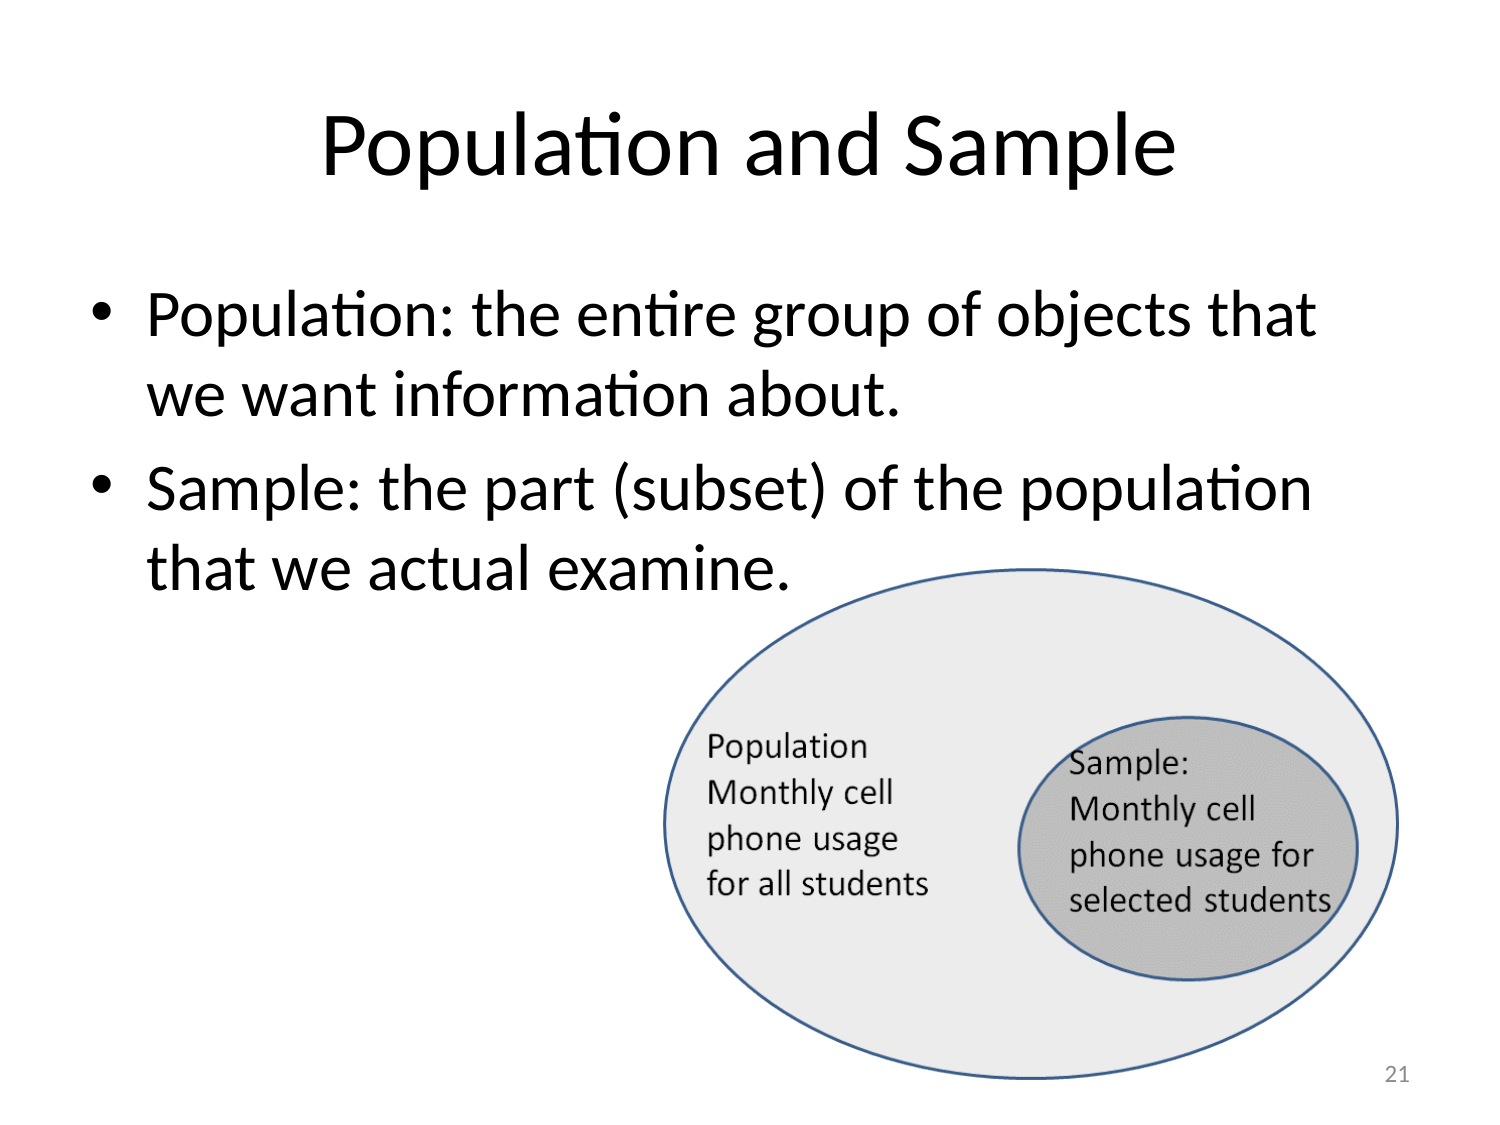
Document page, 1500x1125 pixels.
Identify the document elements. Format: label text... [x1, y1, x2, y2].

title Population and Sample [75, 45, 1425, 233]
picture [662, 567, 1401, 1081]
list Population: the entire group of objects that we want information about. Sample: the part (subset) of the population that we actual examine. [75, 262, 1425, 1075]
slide_number 21 [1074, 1042, 1425, 1103]
